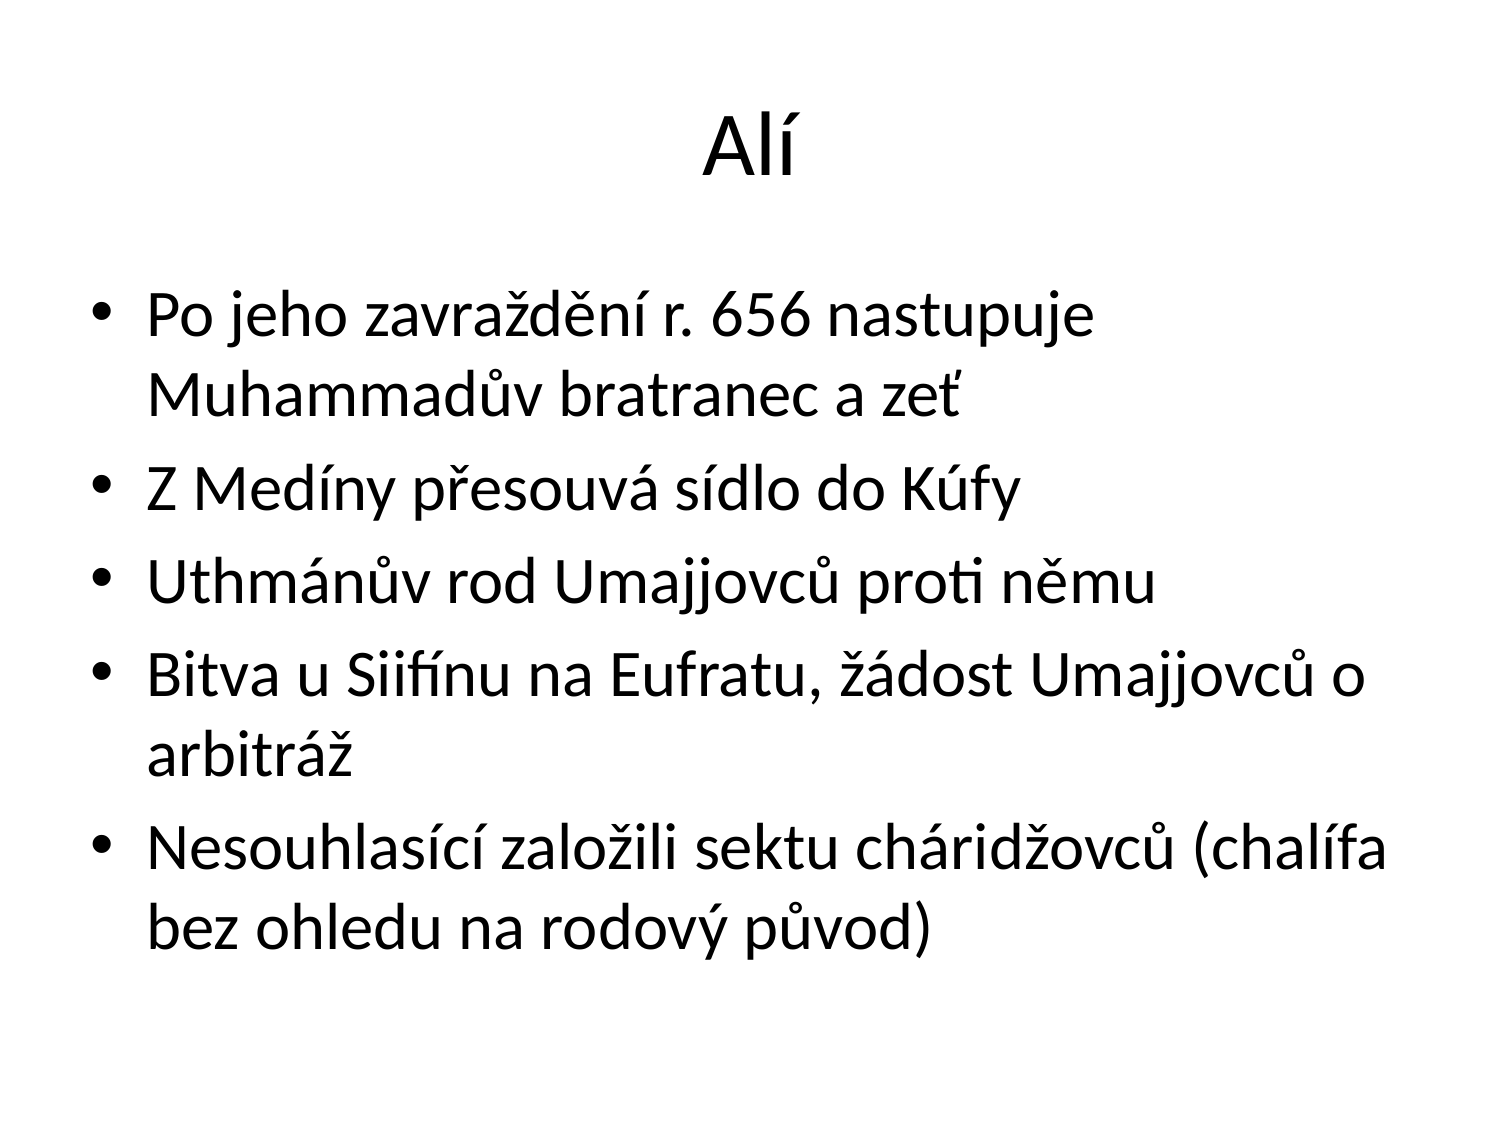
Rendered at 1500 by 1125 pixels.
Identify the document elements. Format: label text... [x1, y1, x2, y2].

list Po jeho zavraždění r. 656 nastupuje Muhammadův bratranec a zeť Z Medíny přesouvá sídlo do Kúfy Uthmánův rod Umajjovců proti němu Bitva u Siifínu na Eufratu, žádost Umajjovců o arbitráž Nesouhlasící založili sektu cháridžovců (chalífa bez ohledu na rodový původ) [75, 262, 1425, 1005]
title Alí [75, 45, 1425, 233]
